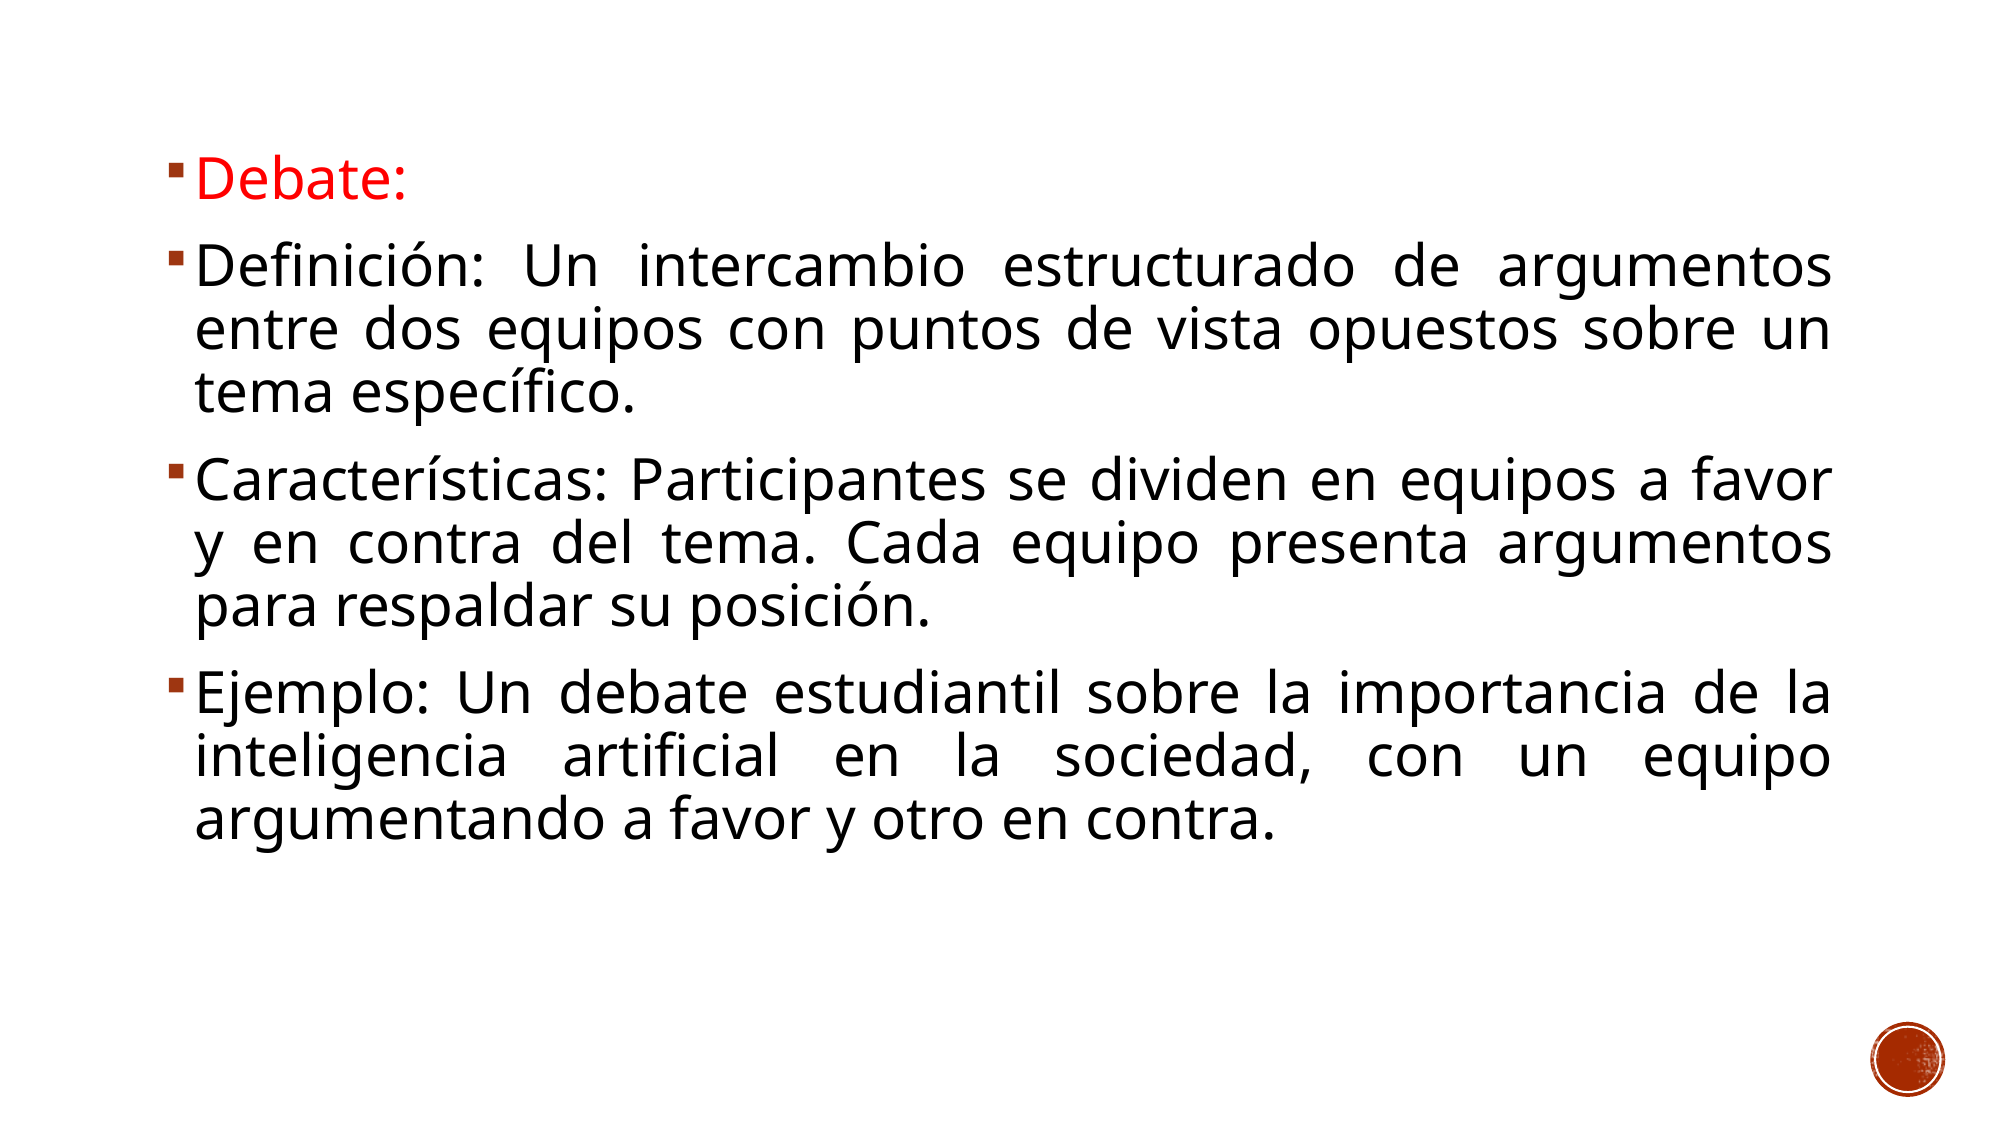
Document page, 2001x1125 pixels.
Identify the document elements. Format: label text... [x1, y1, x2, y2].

list Debate: Definición: Un intercambio estructurado de argumentos entre dos equipos con puntos de vista opuestos sobre un tema específico. Características: Participantes se dividen en equipos a favor y en contra del tema. Cada equipo presenta argumentos para respaldar su posición. Ejemplo: Un debate estudiantil sobre la importancia de la inteligencia artificial en la sociedad, con un equipo argumentando a favor y otro en contra. [149, 141, 1849, 1068]
